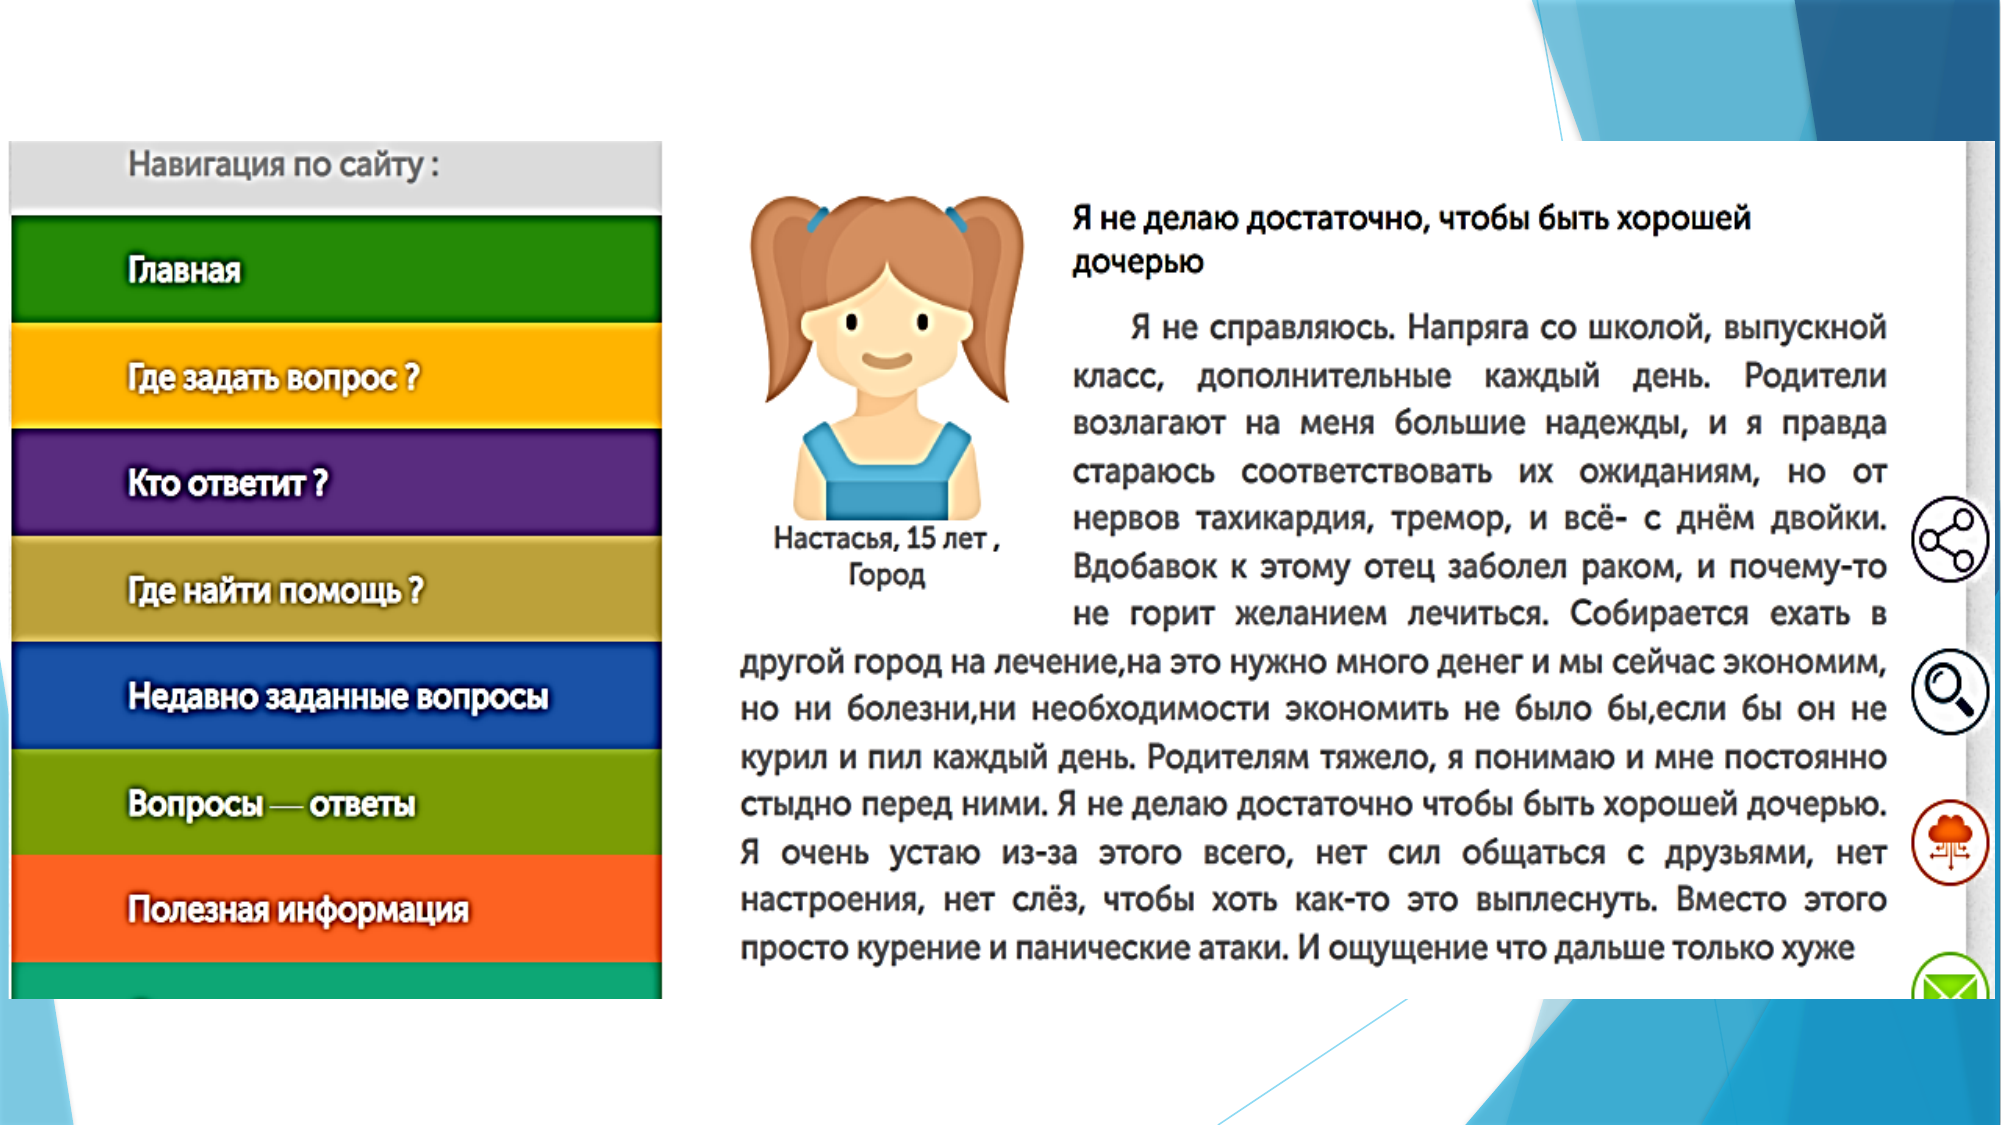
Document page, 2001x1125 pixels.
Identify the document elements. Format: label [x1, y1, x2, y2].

picture [8, 140, 1996, 999]
